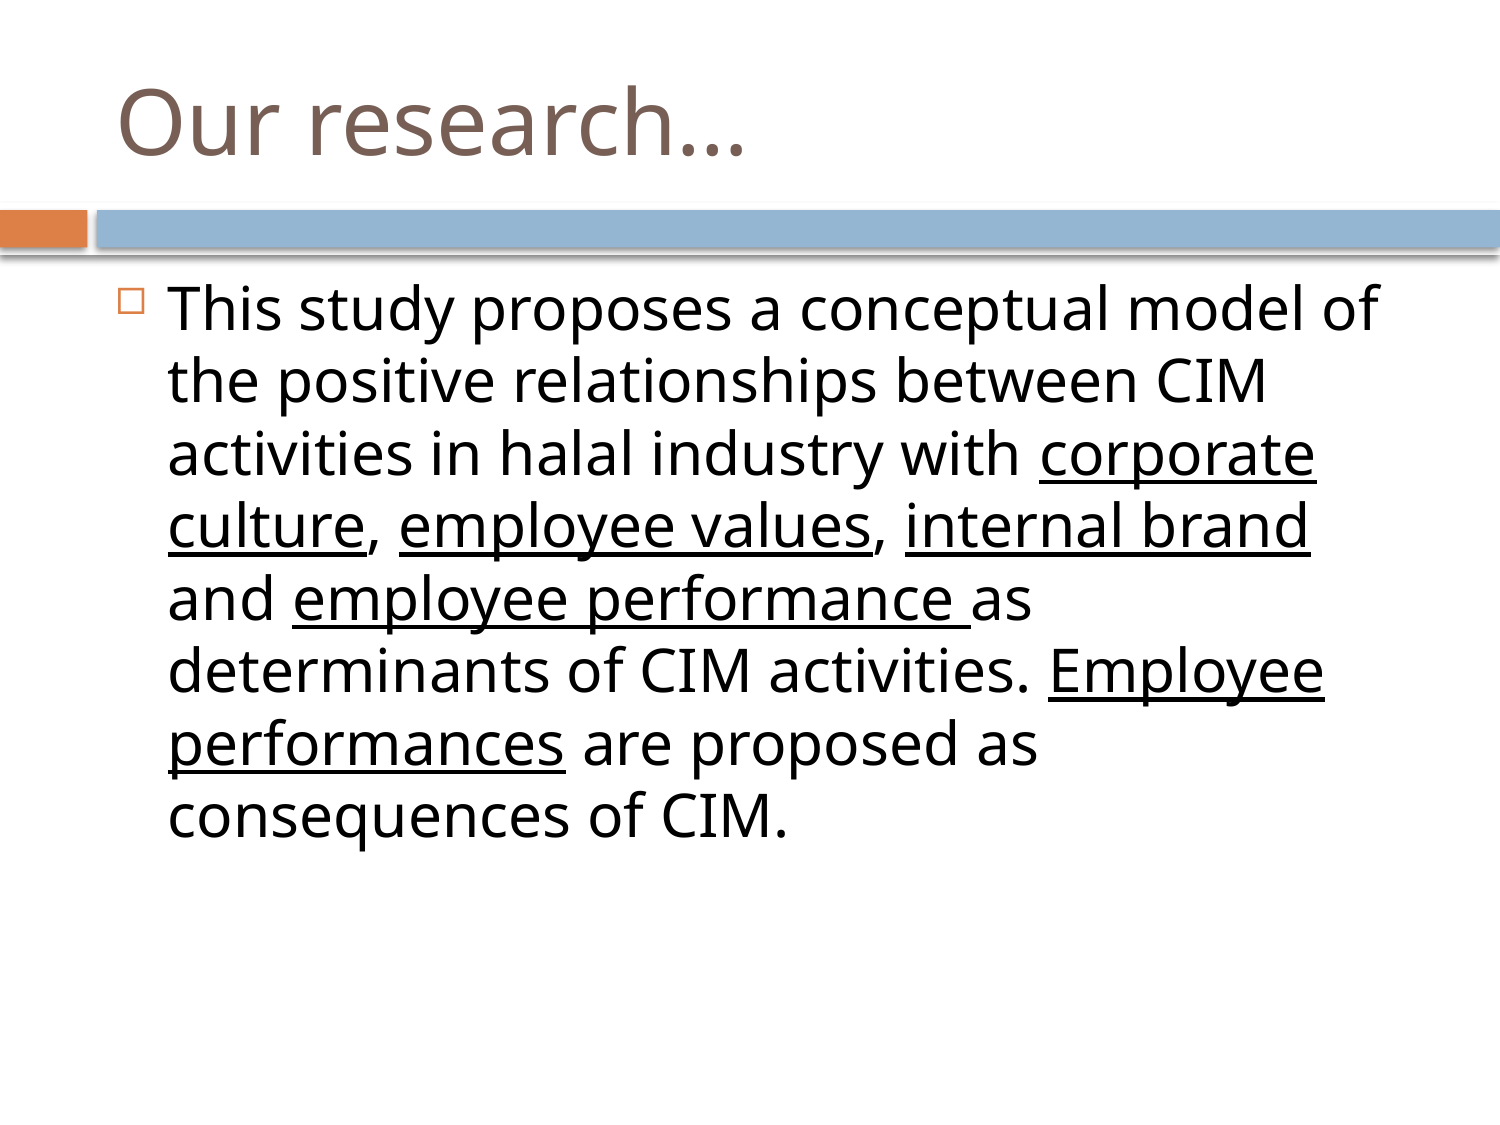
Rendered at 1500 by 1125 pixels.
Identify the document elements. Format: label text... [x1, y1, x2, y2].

list This study proposes a conceptual model of the positive relationships between CIM activities in halal industry with corporate culture, employee values, internal brand and employee performance as determinants of CIM activities. Employee performances are proposed as consequences of CIM. [100, 262, 1438, 1000]
title Our research… [100, 37, 1438, 200]
